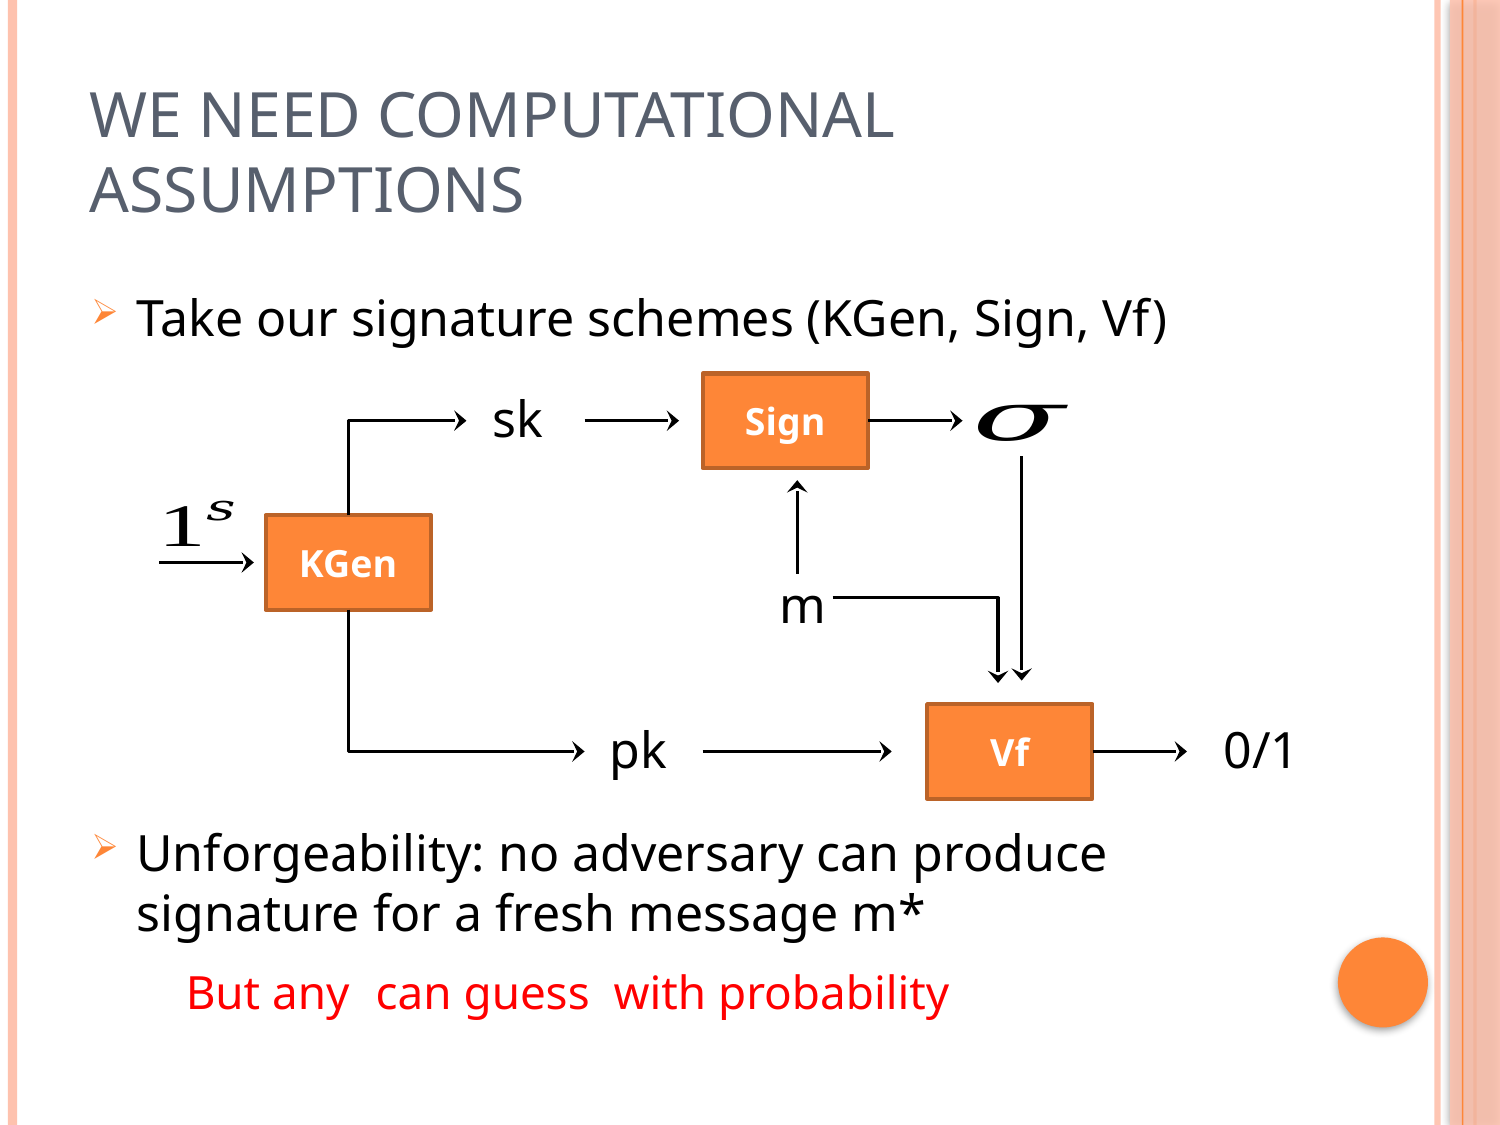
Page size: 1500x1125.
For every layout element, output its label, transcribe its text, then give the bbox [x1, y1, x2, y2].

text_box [395, 561, 538, 800]
text_box Sign [701, 371, 870, 470]
text_box pk [594, 711, 703, 786]
text_box Vf [925, 702, 1094, 801]
text_box Unforgeability: no adversary can produce signature for a fresh message m* [76, 814, 1302, 976]
title We need computational assumptions [75, 45, 1300, 233]
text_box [359, 408, 456, 528]
text_box KGen [264, 513, 433, 612]
text_box m [764, 566, 873, 641]
text_box sk [478, 380, 587, 456]
text_box Take our signature schemes (KGen, Sign, Vf) [76, 278, 1302, 370]
text_box 0/1 [1208, 711, 1317, 786]
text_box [832, 597, 999, 684]
